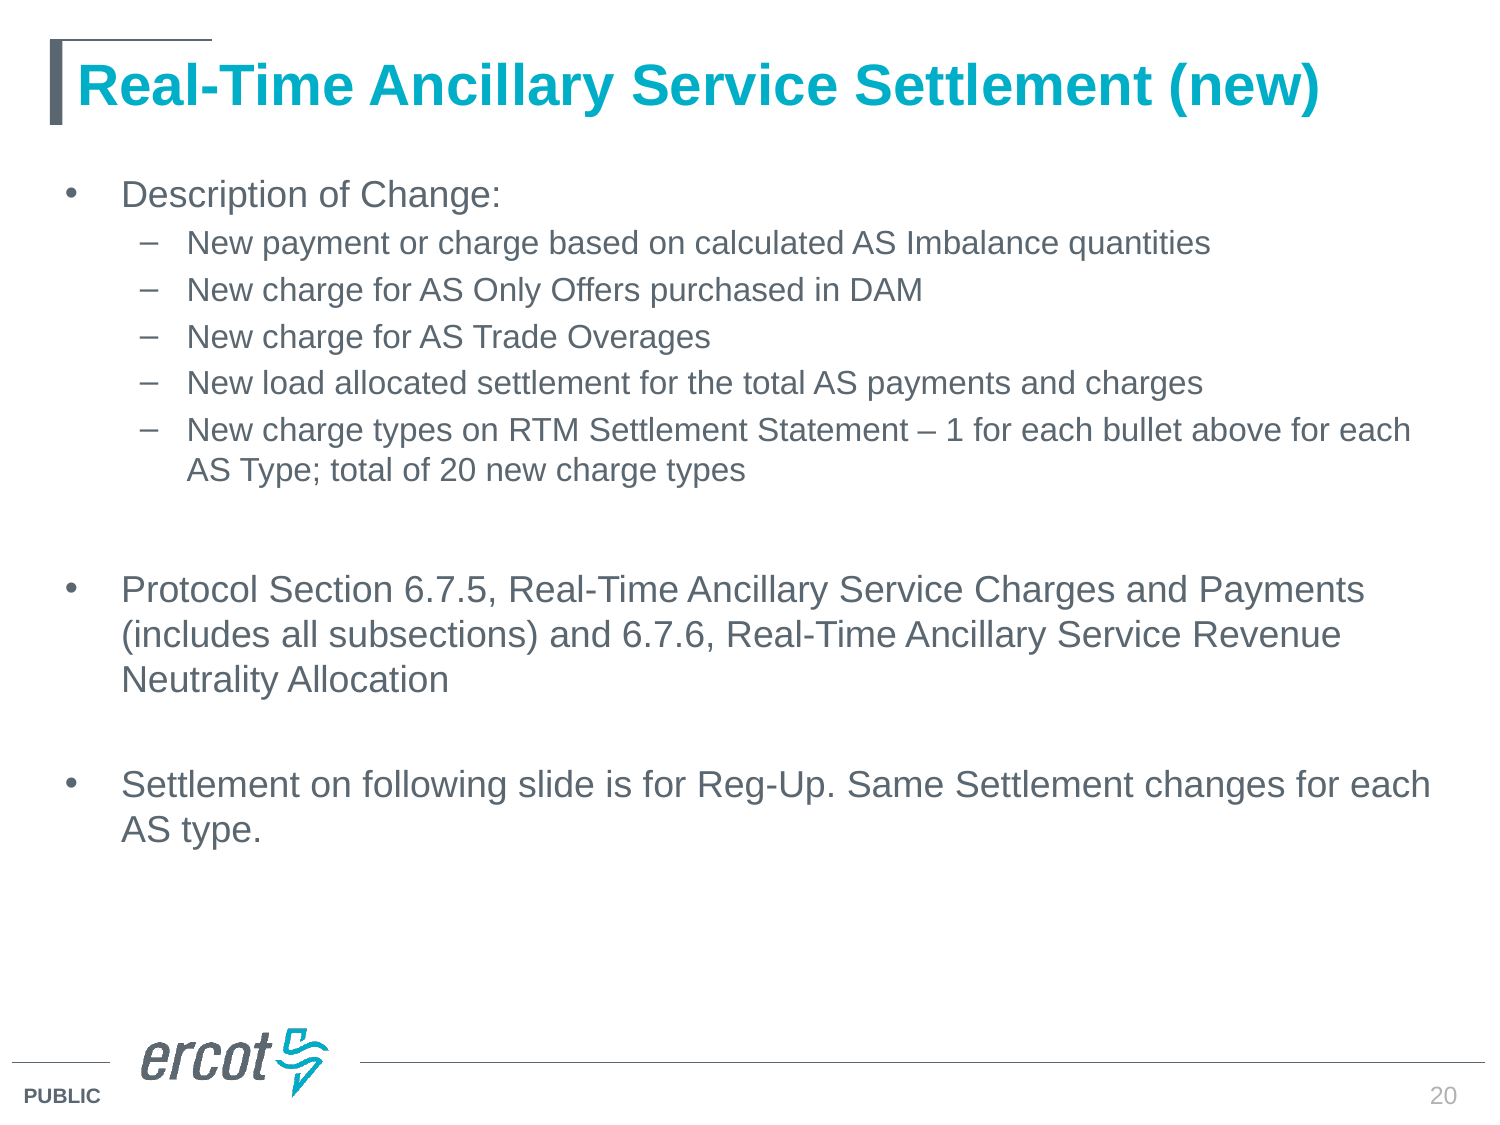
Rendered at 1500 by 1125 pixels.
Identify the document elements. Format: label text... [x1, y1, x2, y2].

slide_number 20 [1400, 1076, 1488, 1113]
picture [137, 1024, 332, 1100]
list Description of Change: New payment or charge based on calculated AS Imbalance quantities New charge for AS Only Offers purchased in DAM New charge for AS Trade Overages New load allocated settlement for the total AS payments and charges New charge types on RTM Settlement Statement – 1 for each bullet above for each AS Type; total of 20 new charge types Protocol Section 6.7.5, Real-Time Ancillary Service Charges and Payments (includes all subsections) and 6.7.6, Real-Time Ancillary Service Revenue Neutrality Allocation Settlement on following slide is for Reg-Up. Same Settlement changes for each AS type. [50, 162, 1450, 992]
title Real-Time Ancillary Service Settlement (new) [62, 39, 1450, 125]
